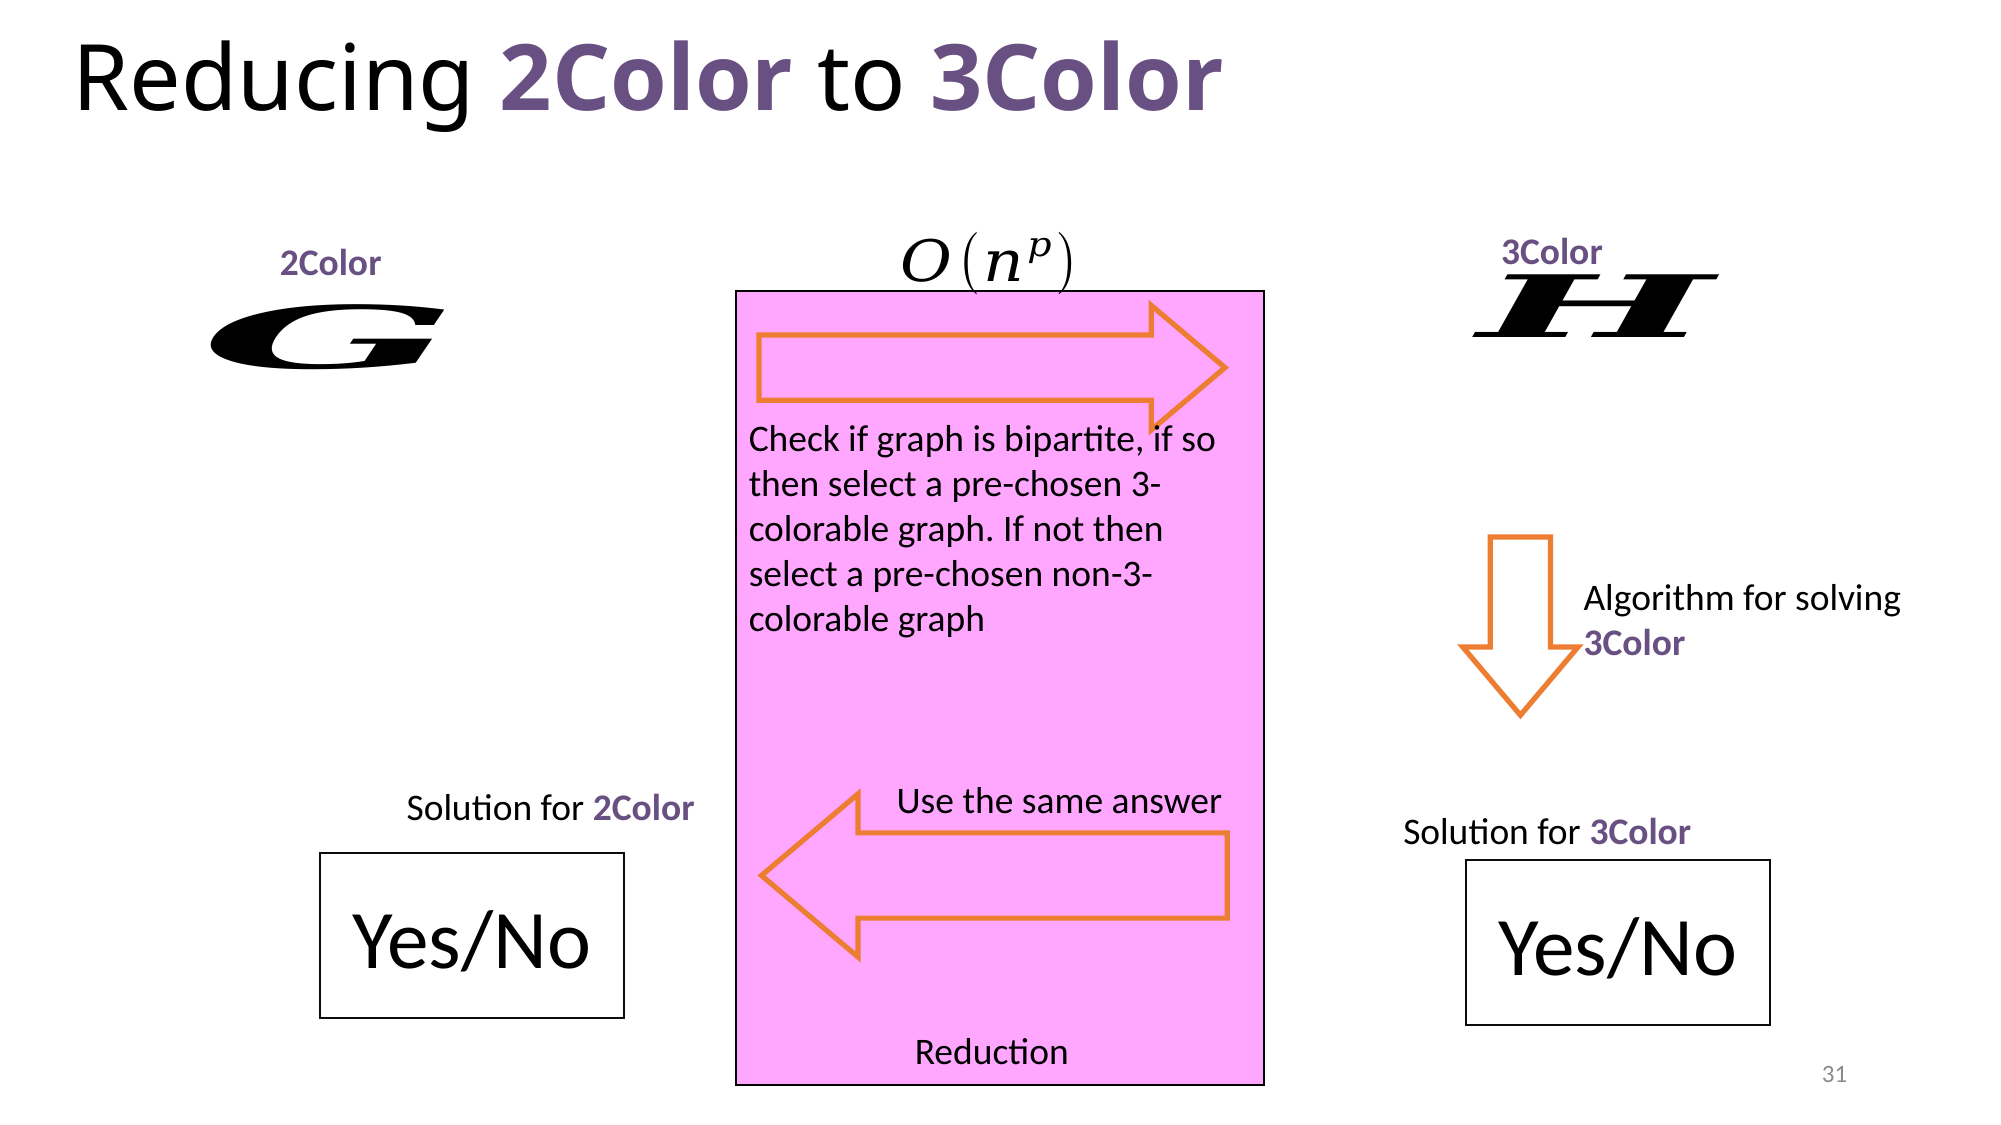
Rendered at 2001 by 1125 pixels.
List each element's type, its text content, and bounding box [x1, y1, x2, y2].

text_box [761, 793, 1228, 957]
text_box Check if graph is bipartite, if so then select a pre-chosen 3-colorable graph. If not then select a pre-chosen non-3-colorable graph [733, 406, 1266, 646]
text_box Use the same answer [881, 769, 1250, 829]
text_box Algorithm for solving 3Color [1568, 565, 2000, 716]
text_box [759, 305, 1225, 406]
text_box Yes/No [319, 852, 625, 1019]
text_box 3Color [1486, 219, 1618, 280]
title Reducing 2Color to 3Color [57, 0, 1881, 190]
text_box [735, 646, 1265, 1086]
text_box 2Color [265, 230, 397, 290]
text_box [735, 290, 1265, 406]
slide_number 31 [1412, 1042, 1863, 1103]
text_box [1462, 537, 1568, 716]
text_box Reduction [900, 1019, 1084, 1080]
text_box Yes/No [1465, 859, 1771, 1026]
text_box Solution for 2Color [391, 775, 710, 881]
text_box Solution for 3Color [1388, 799, 1707, 905]
